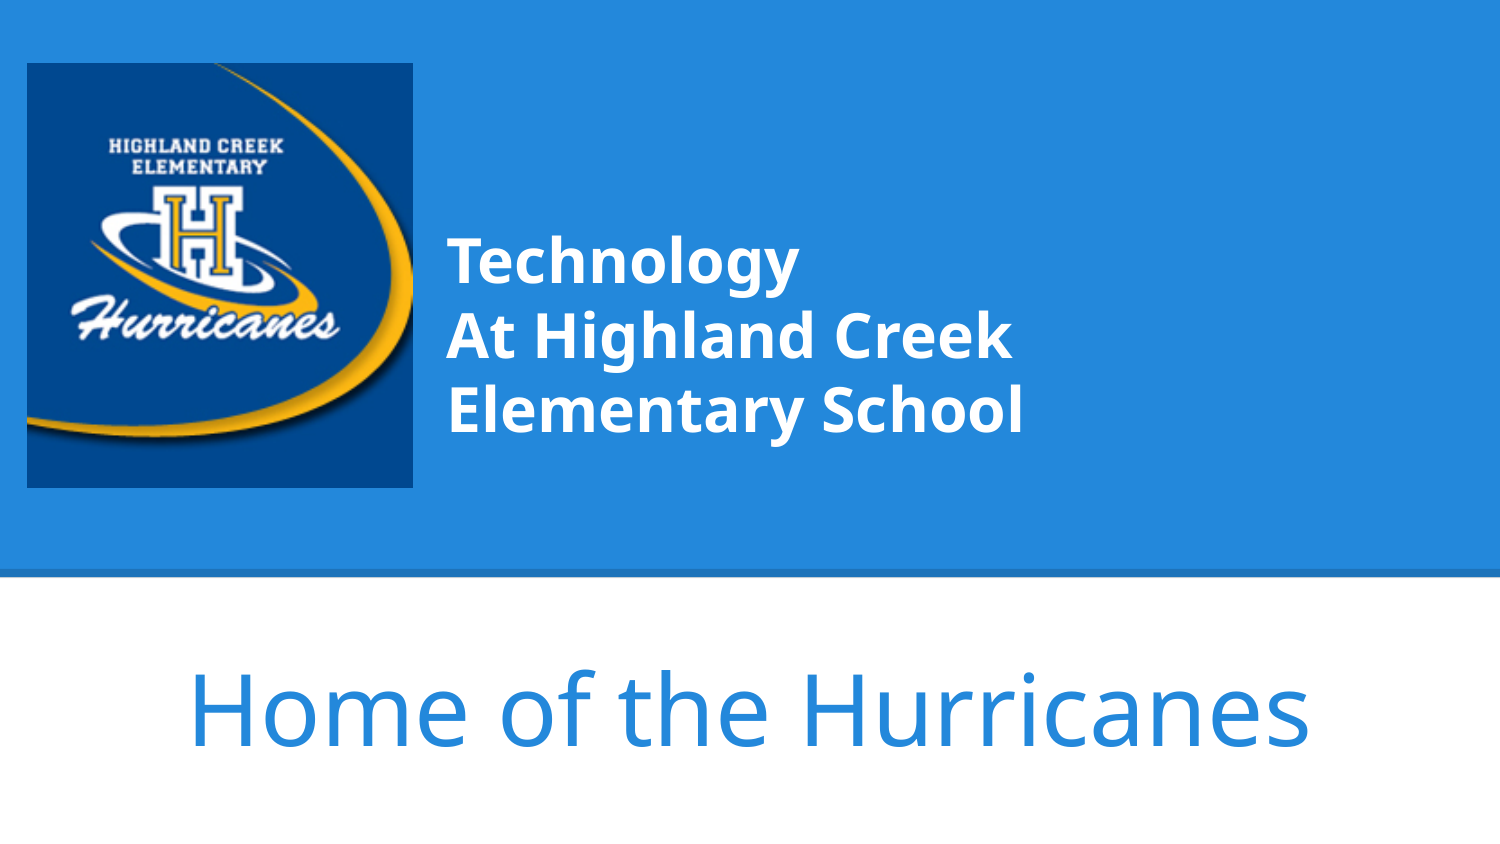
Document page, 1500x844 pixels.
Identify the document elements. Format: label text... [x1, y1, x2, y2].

subtitle Home of the Hurricanes [112, 631, 1388, 759]
title Technology At Highland Creek Elementary School [431, 124, 1296, 461]
picture [27, 63, 413, 489]
